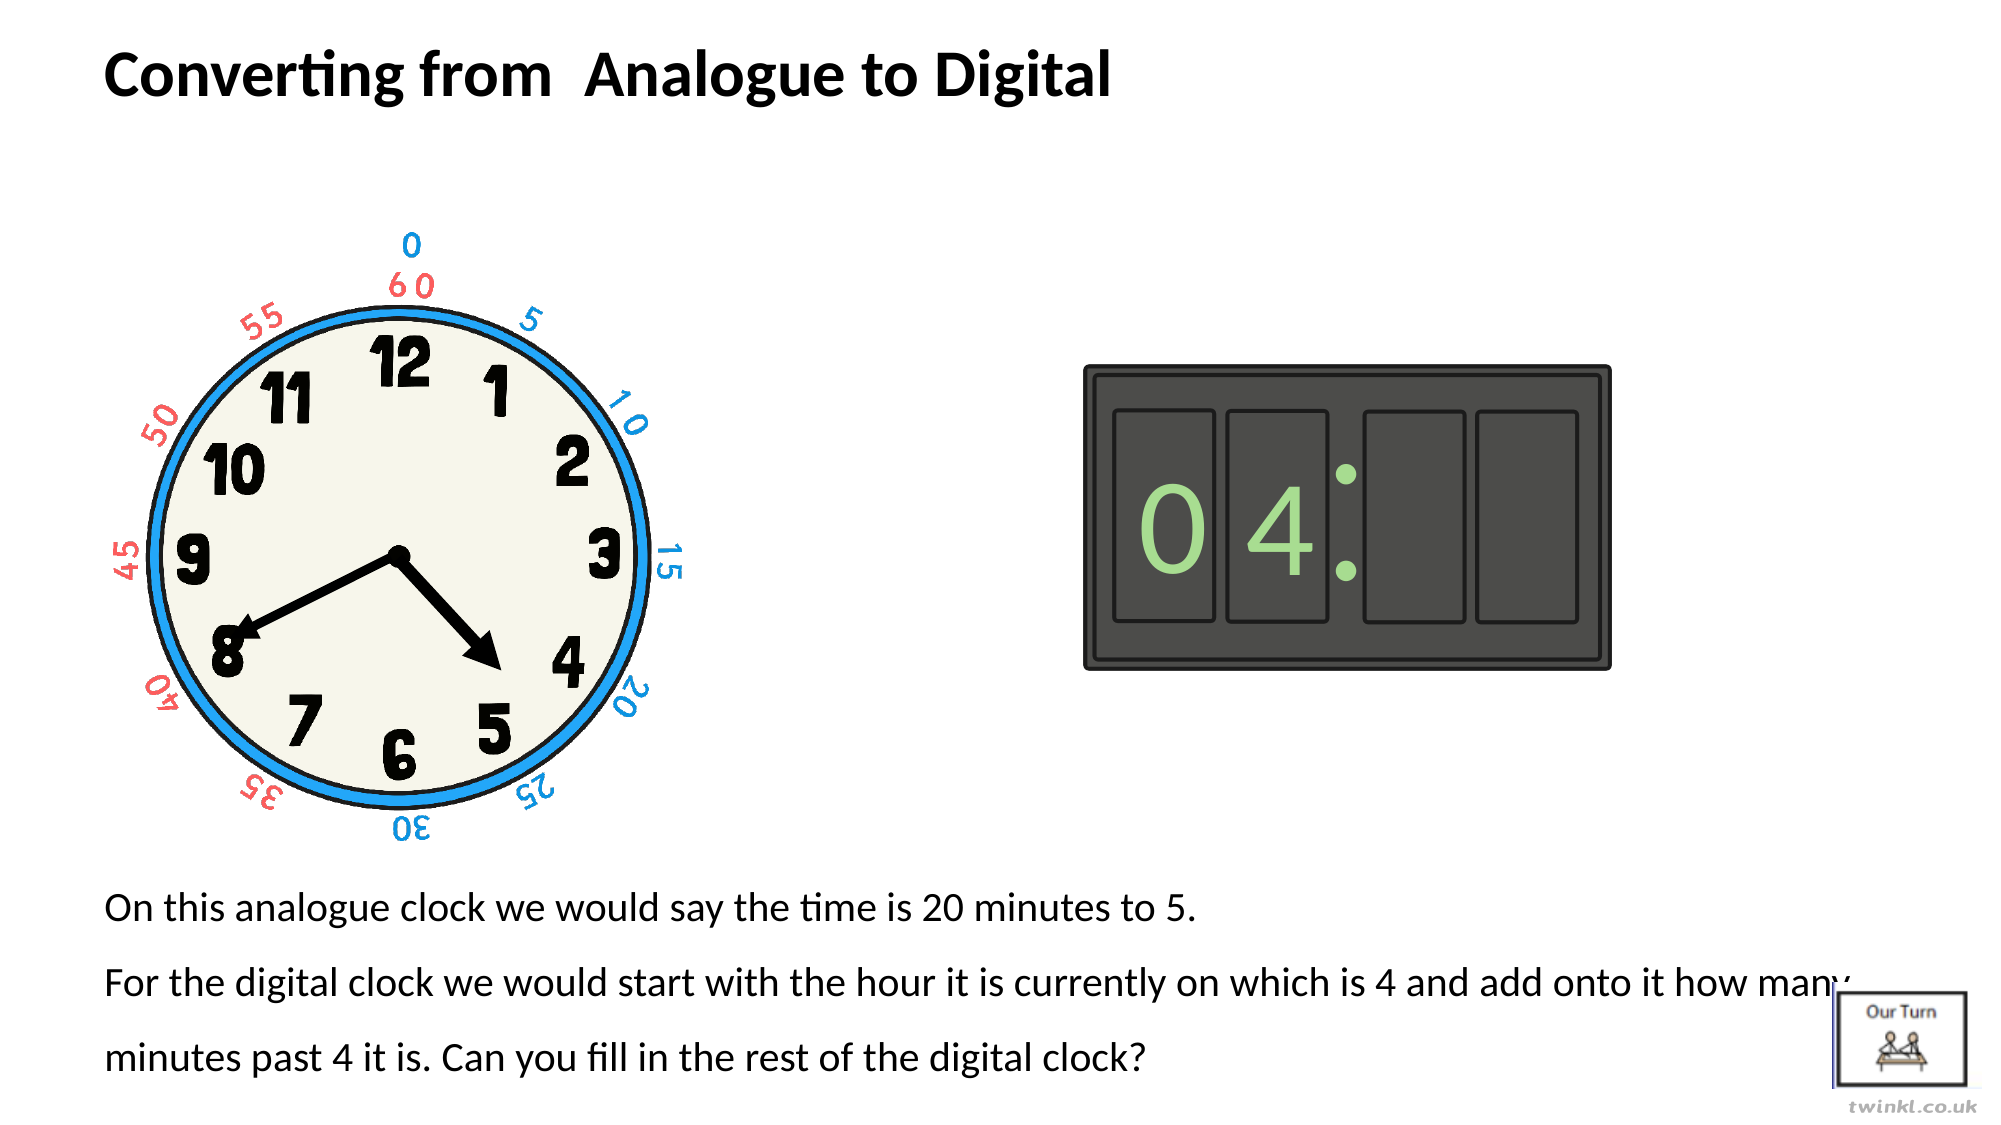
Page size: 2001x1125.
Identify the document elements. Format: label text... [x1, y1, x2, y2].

picture [1832, 982, 1982, 1089]
picture [1083, 364, 1612, 671]
picture [1848, 1099, 1977, 1113]
picture [113, 232, 682, 842]
text_box On this analogue clock we would say the time is 20 minutes to 5. For the digital clock we would start with the hour it is currently on which is 4 and add onto it how many minutes past 4 it is. Can you fill in the rest of the digital clock? [89, 847, 1924, 1088]
text_box Converting from Analogue to Digital [89, 22, 1348, 117]
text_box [229, 557, 392, 639]
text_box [397, 558, 502, 671]
